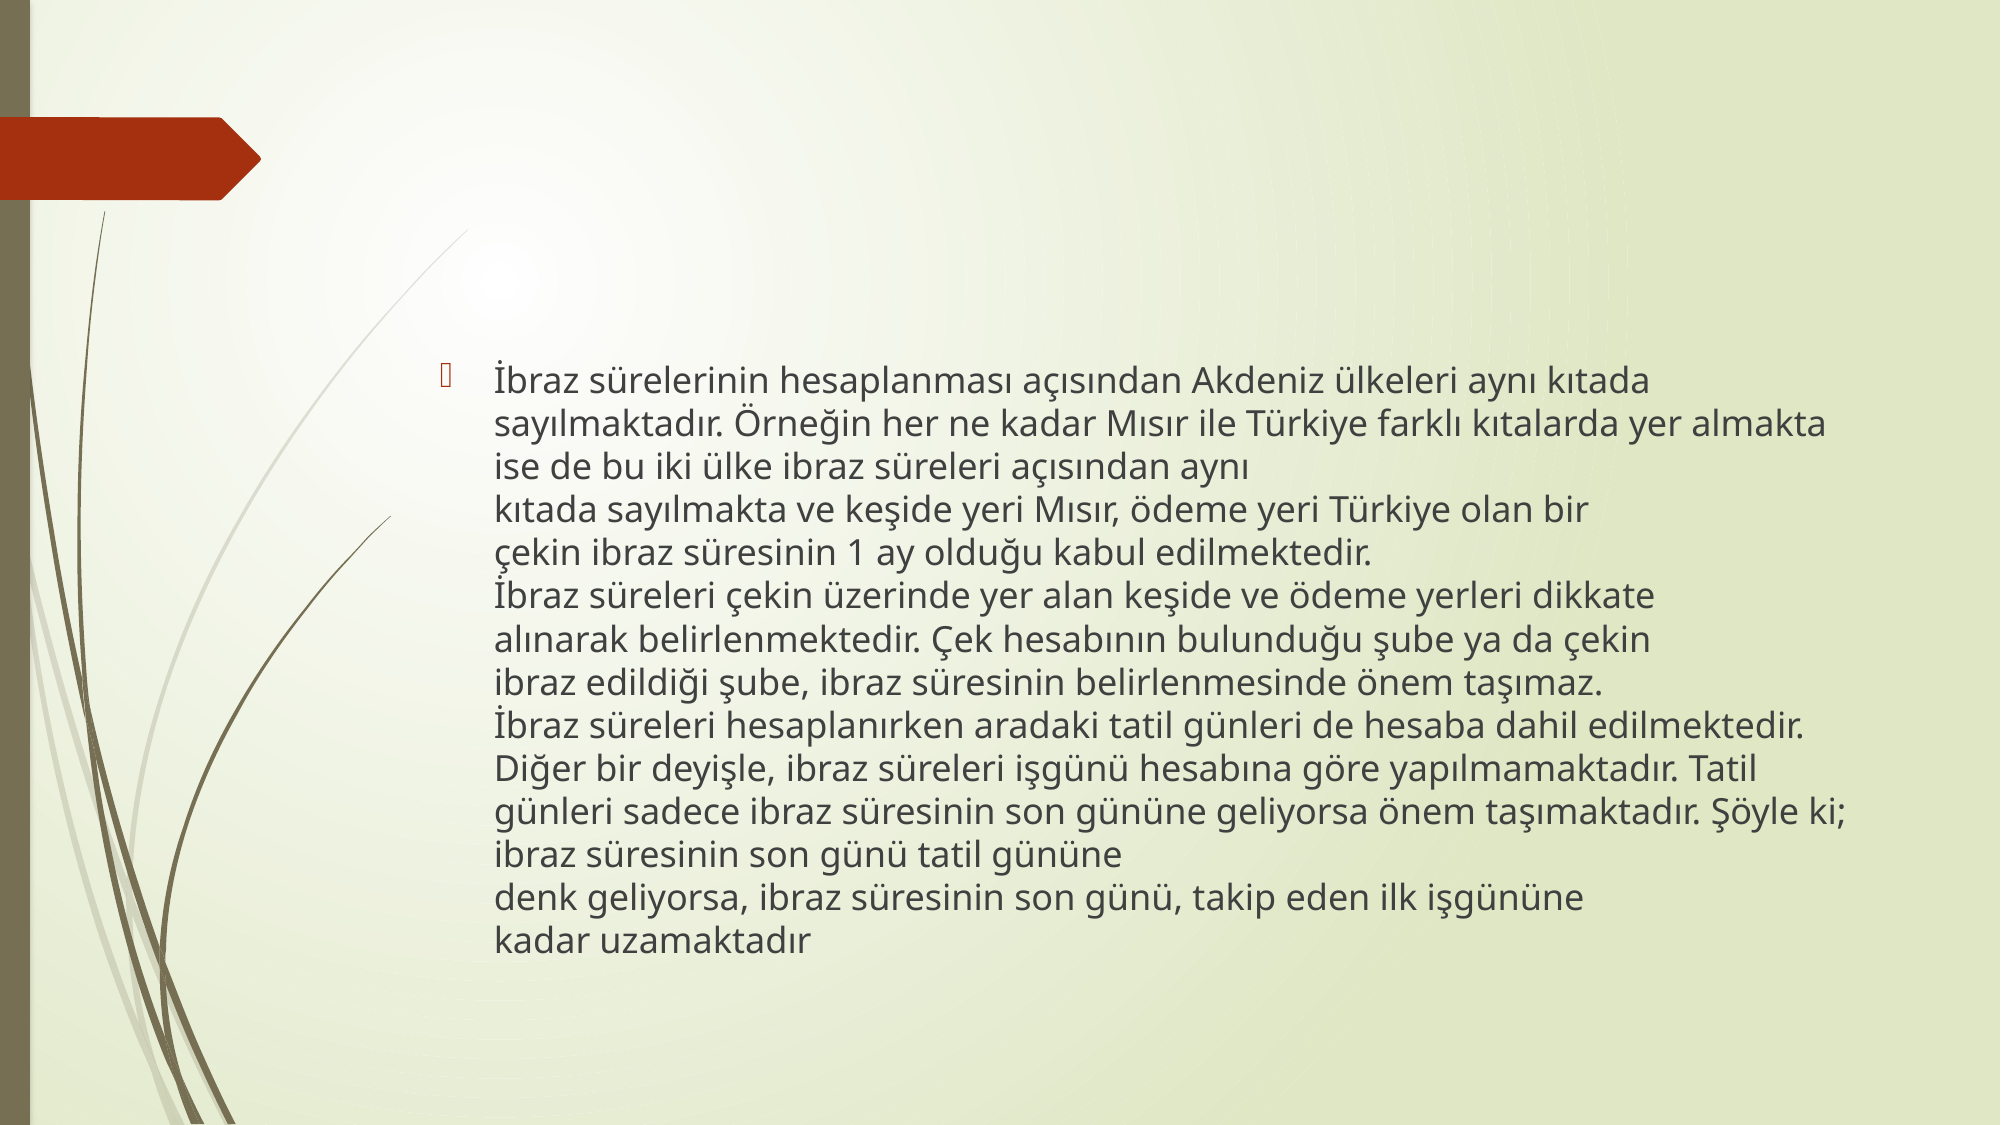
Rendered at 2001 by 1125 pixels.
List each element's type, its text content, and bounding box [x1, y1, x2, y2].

list İbraz sürelerinin hesaplanması açısından Akdeniz ülkeleri aynı kıtada sayılmaktadır. Örneğin her ne kadar Mısır ile Türkiye farklı kıtalarda yer almakta ise de bu iki ülke ibraz süreleri açısından aynı kıtada sayılmakta ve keşide yeri Mısır, ödeme yeri Türkiye olan bir çekin ibraz süresinin 1 ay olduğu kabul edilmektedir. İbraz süreleri çekin üzerinde yer alan keşide ve ödeme yerleri dikkate alınarak belirlenmektedir. Çek hesabının bulunduğu şube ya da çekin ibraz edildiği şube, ibraz süresinin belirlenmesinde önem taşımaz. İbraz süreleri hesaplanırken aradaki tatil günleri de hesaba dahil edilmektedir. Diğer bir deyişle, ibraz süreleri işgünü hesabına göre yapılmamaktadır. Tatil günleri sadece ibraz süresinin son gününe geliyorsa önem taşımaktadır. Şöyle ki; ibraz süresinin son günü tatil gününe denk geliyorsa, ibraz süresinin son günü, takip eden ilk işgününe kadar uzamaktadır [424, 350, 1888, 970]
